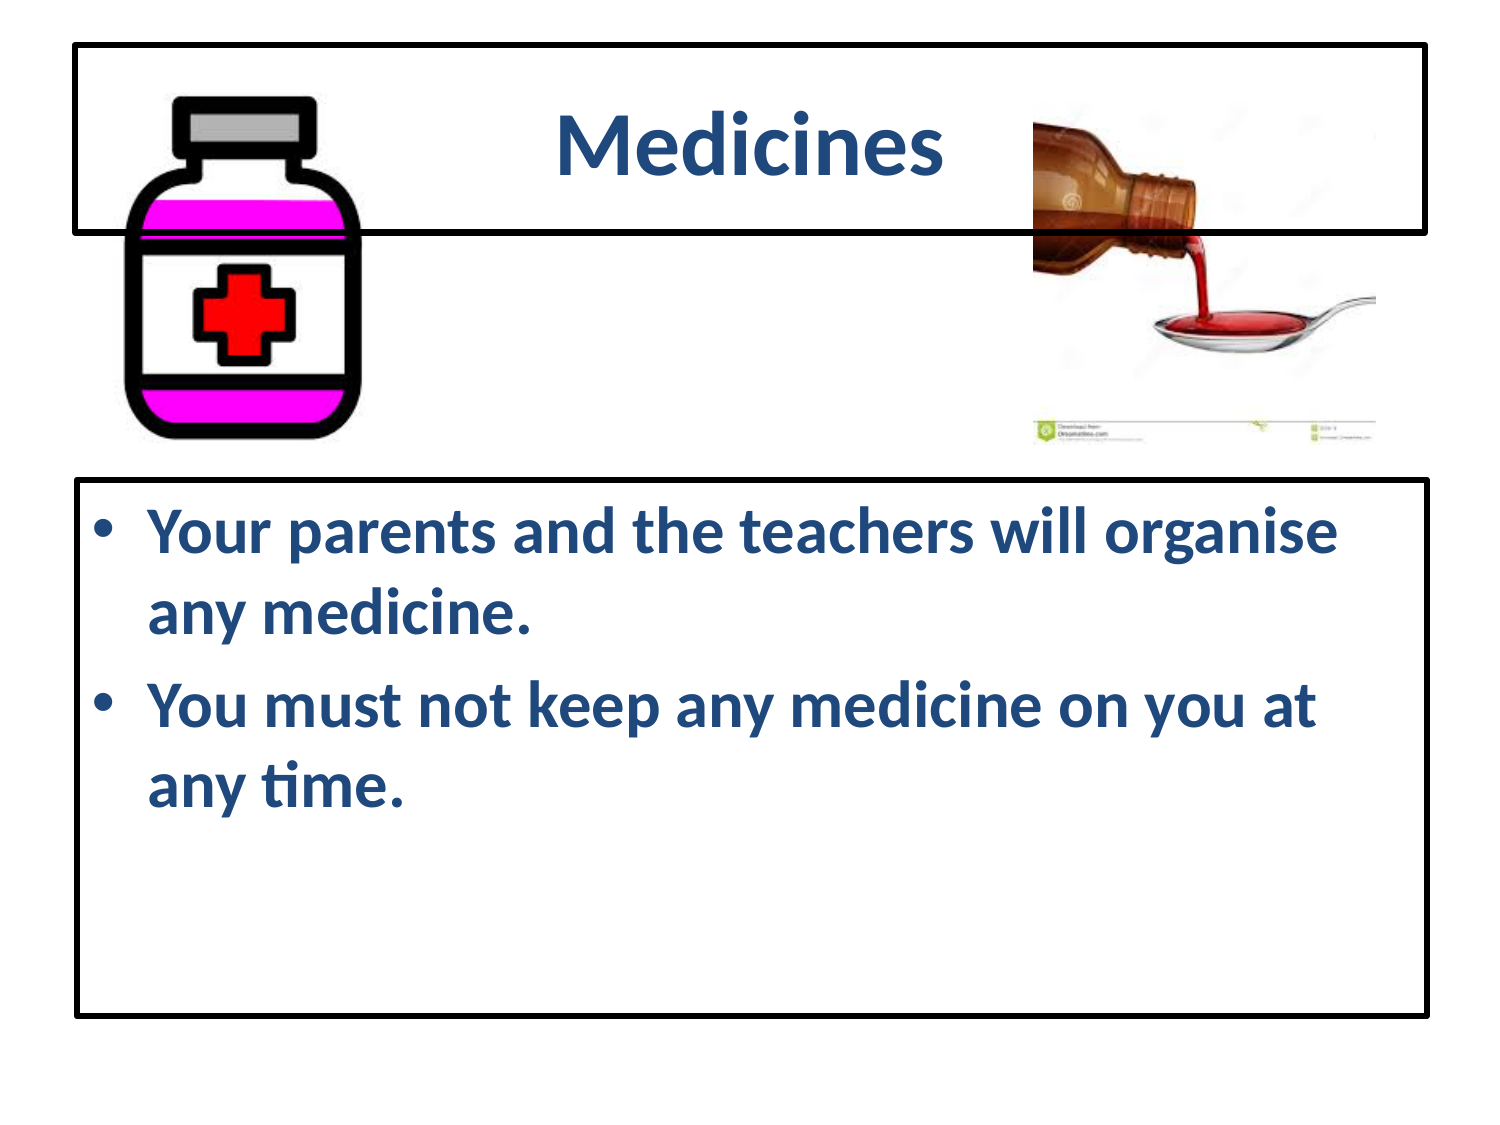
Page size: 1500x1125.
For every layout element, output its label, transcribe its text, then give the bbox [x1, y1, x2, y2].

title Medicines [75, 45, 1425, 233]
picture [1033, 77, 1377, 445]
picture [64, 92, 417, 445]
list Your parents and the teachers will organise any medicine. You must not keep any medicine on you at any time. [76, 479, 1427, 1016]
